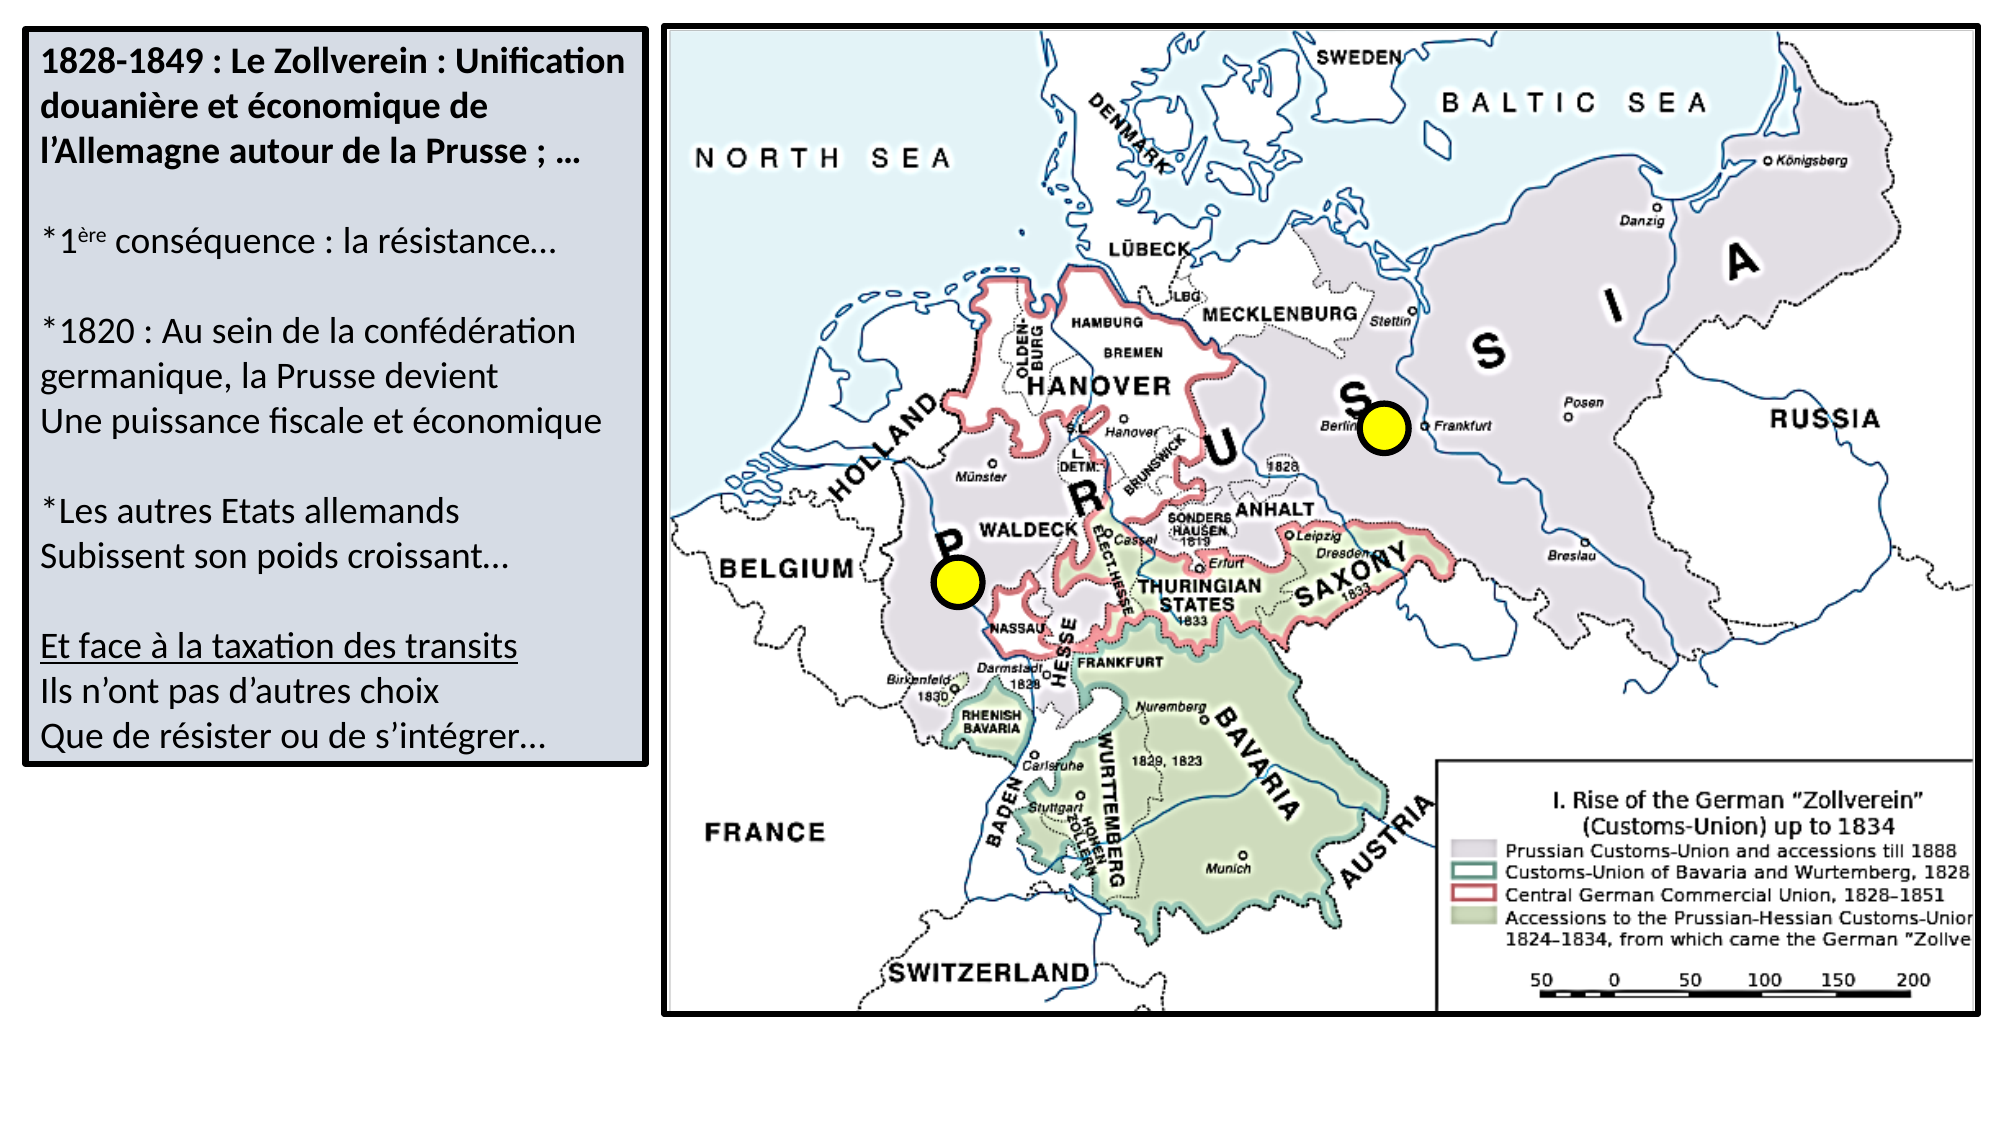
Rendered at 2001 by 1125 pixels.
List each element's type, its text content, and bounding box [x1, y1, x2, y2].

picture [667, 29, 1975, 1011]
text_box 1828-1849 : Le Zollverein : Unification douanière et économique de l’Allemagne autour de la Prusse ; … *1ère conséquence : la résistance… *1820 : Au sein de la confédération germanique, la Prusse devient Une puissance fiscale et économique *Les autres Etats allemands Subissent son poids croissant… Et face à la taxation des transits Ils n’ont pas d’autres choix Que de résister ou de s’intégrer… [25, 29, 646, 764]
